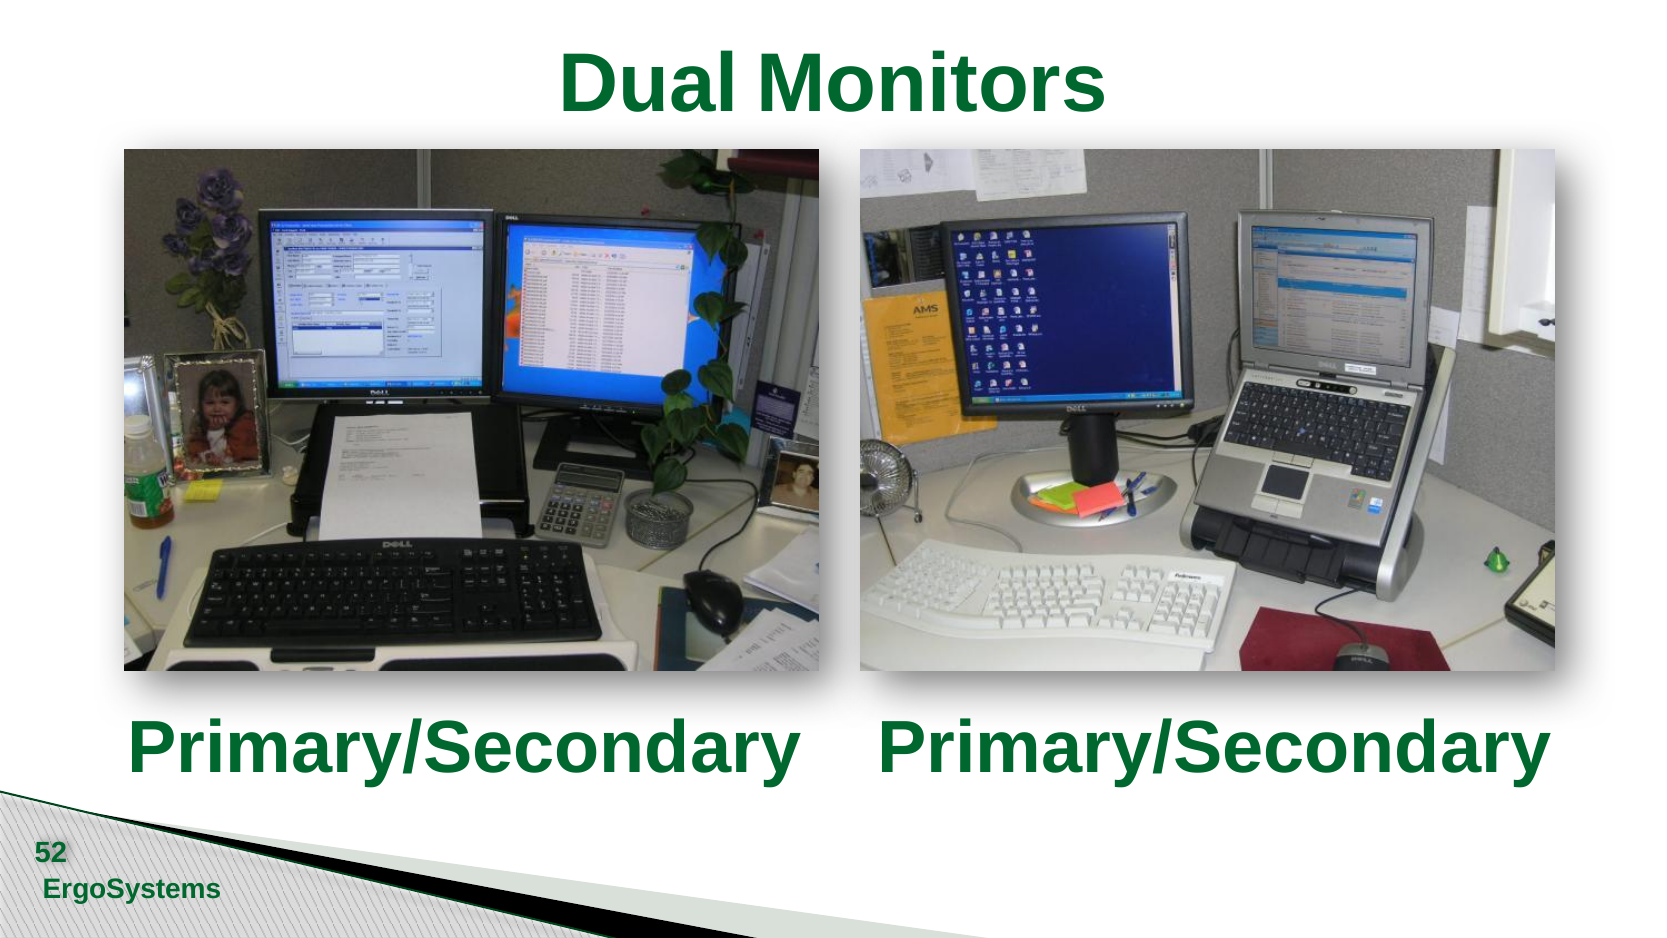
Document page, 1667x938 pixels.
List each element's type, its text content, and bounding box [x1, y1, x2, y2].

text_box Primary/Secondary [110, 690, 819, 785]
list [124, 148, 820, 671]
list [860, 148, 1556, 671]
text_box Primary/Secondary [860, 690, 1569, 796]
title Dual Monitors [0, 0, 1667, 157]
